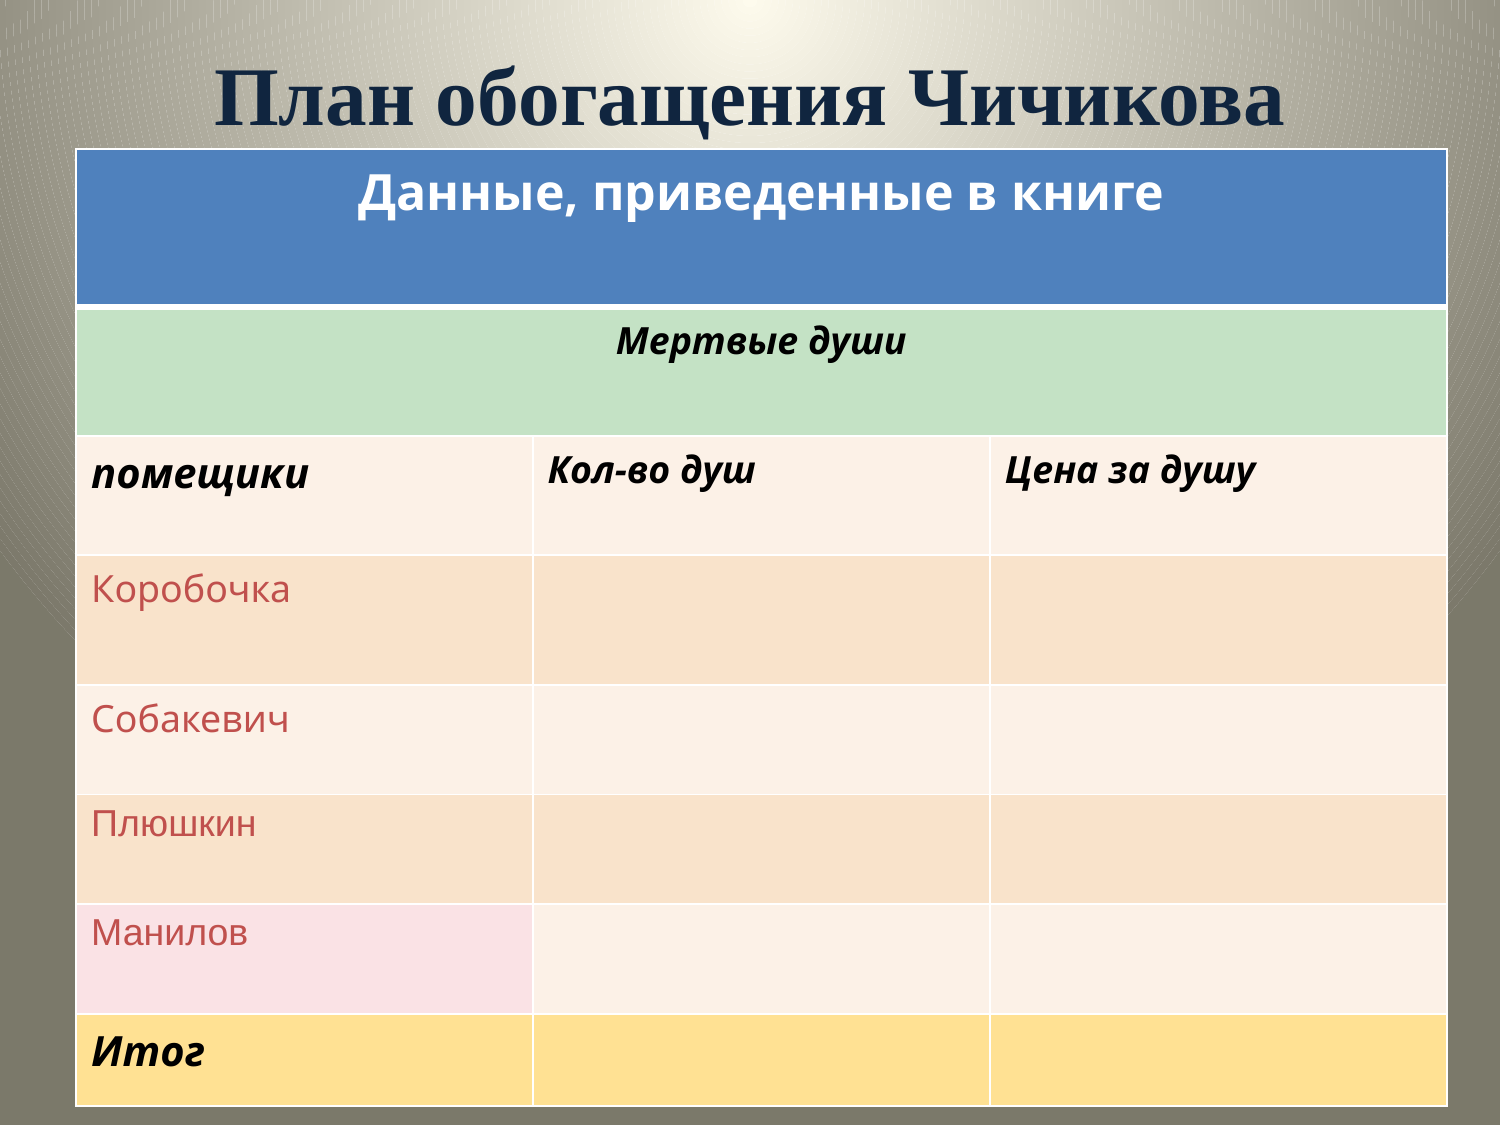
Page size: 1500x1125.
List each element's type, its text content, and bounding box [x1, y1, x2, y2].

table_cell [534, 556, 989, 684]
table_cell Манилов [77, 905, 532, 1013]
table_cell [991, 686, 1446, 794]
table_cell [534, 795, 989, 903]
table_header Данные, приведенные в книге [77, 150, 1446, 304]
table_cell Плюшкин [77, 795, 532, 903]
table_cell помещики [77, 437, 532, 554]
table_cell [534, 905, 989, 1013]
table_cell Итог [77, 1015, 532, 1105]
table_cell Кол-во душ [534, 437, 989, 554]
table_cell [991, 556, 1446, 684]
table_cell Цена за душу [991, 437, 1446, 554]
table_cell [991, 1015, 1446, 1105]
table_cell [991, 905, 1446, 1013]
table_cell Коробочка [77, 556, 532, 684]
table_cell [534, 686, 989, 794]
text_box План обогащения Чичикова [0, 35, 1500, 150]
table_cell [534, 1015, 989, 1105]
table_cell [991, 795, 1446, 903]
table_cell Собакевич [77, 686, 532, 794]
table_cell Мертвые души [77, 310, 1446, 435]
